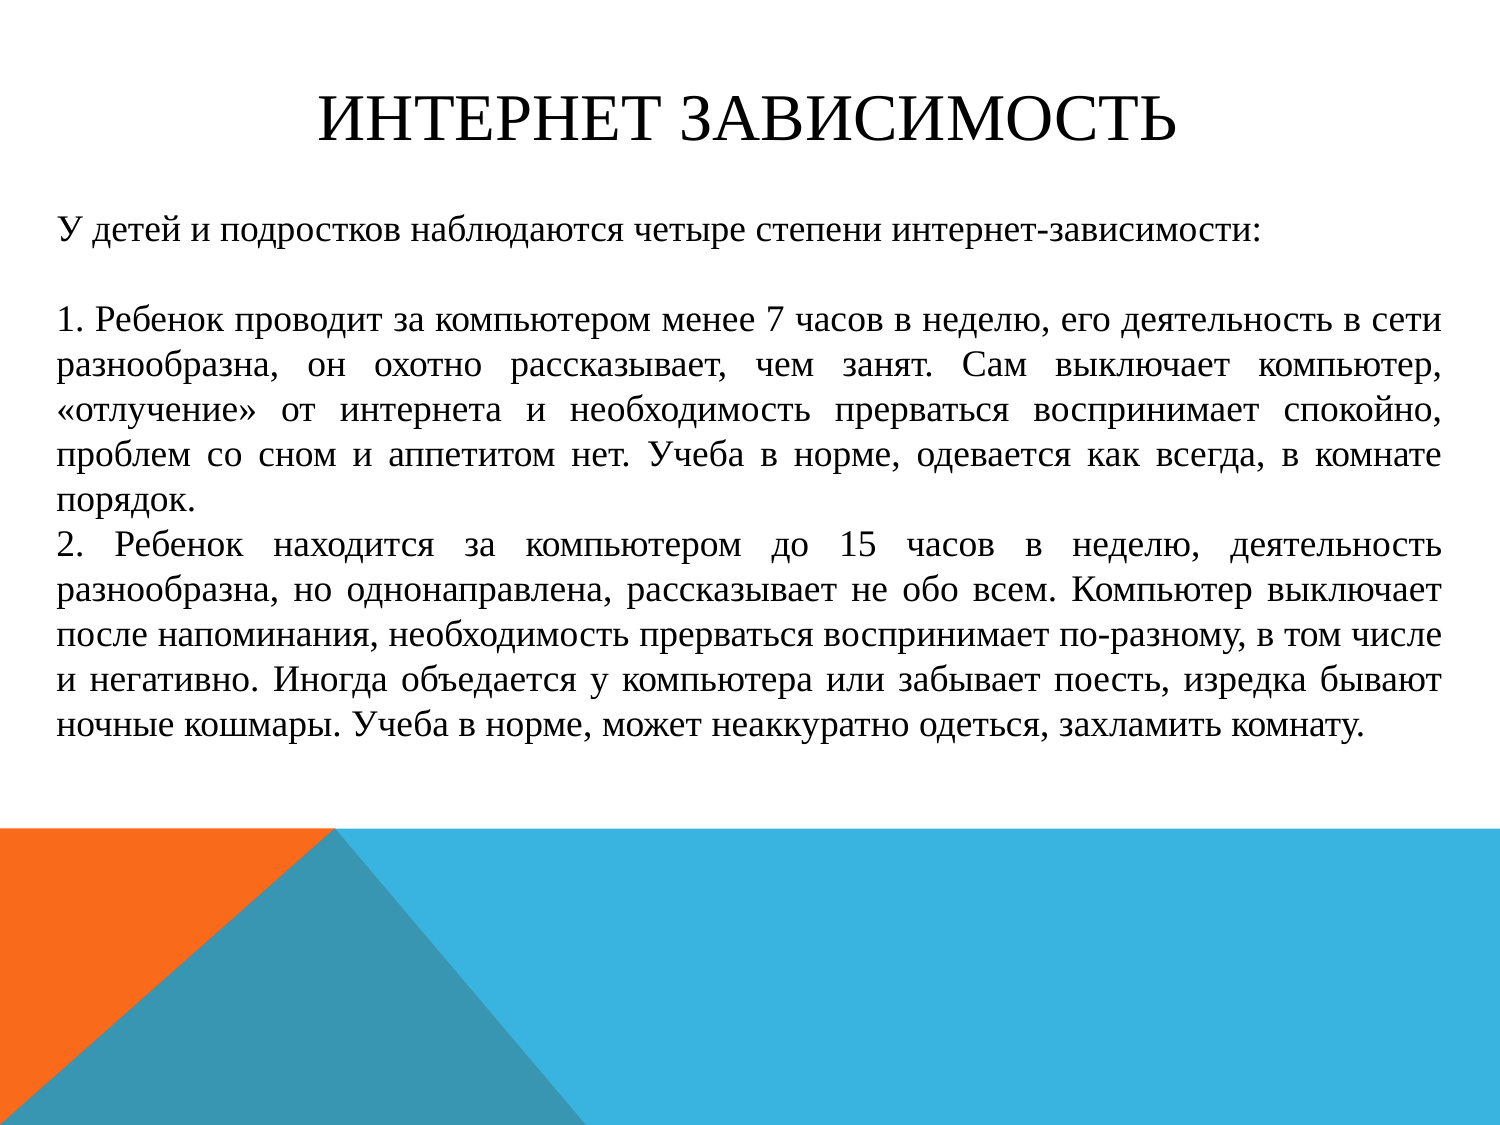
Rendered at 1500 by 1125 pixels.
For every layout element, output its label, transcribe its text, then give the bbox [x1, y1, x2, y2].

title Интернет зависимость [76, 30, 1420, 196]
list У детей и подростков наблюдаются четыре степени интернет-зависимости: 1. Ребенок проводит за компьютером менее 7 часов в неделю, его деятельность в сети разнообразна, он охотно рассказывает, чем занят. Сам выключает компьютер, «отлучение» от интернета и необходимость прерваться воспринимает спокойно, проблем со сном и аппетитом нет. Учеба в норме, одевается как всегда, в комнате порядок. 2. Ребенок находится за компьютером до 15 часов в неделю, деятельность разнообразна, но однонаправлена, рассказывает не обо всем. Компьютер выключает после напоминания, необходимость прерваться воспринимает по-разному, в том числе и негативно. Иногда объедается у компьютера или забывает поесть, изредка бывают ночные кошмары. Учеба в норме, может неаккуратно одеться, захламить комнату. [41, 196, 1459, 941]
